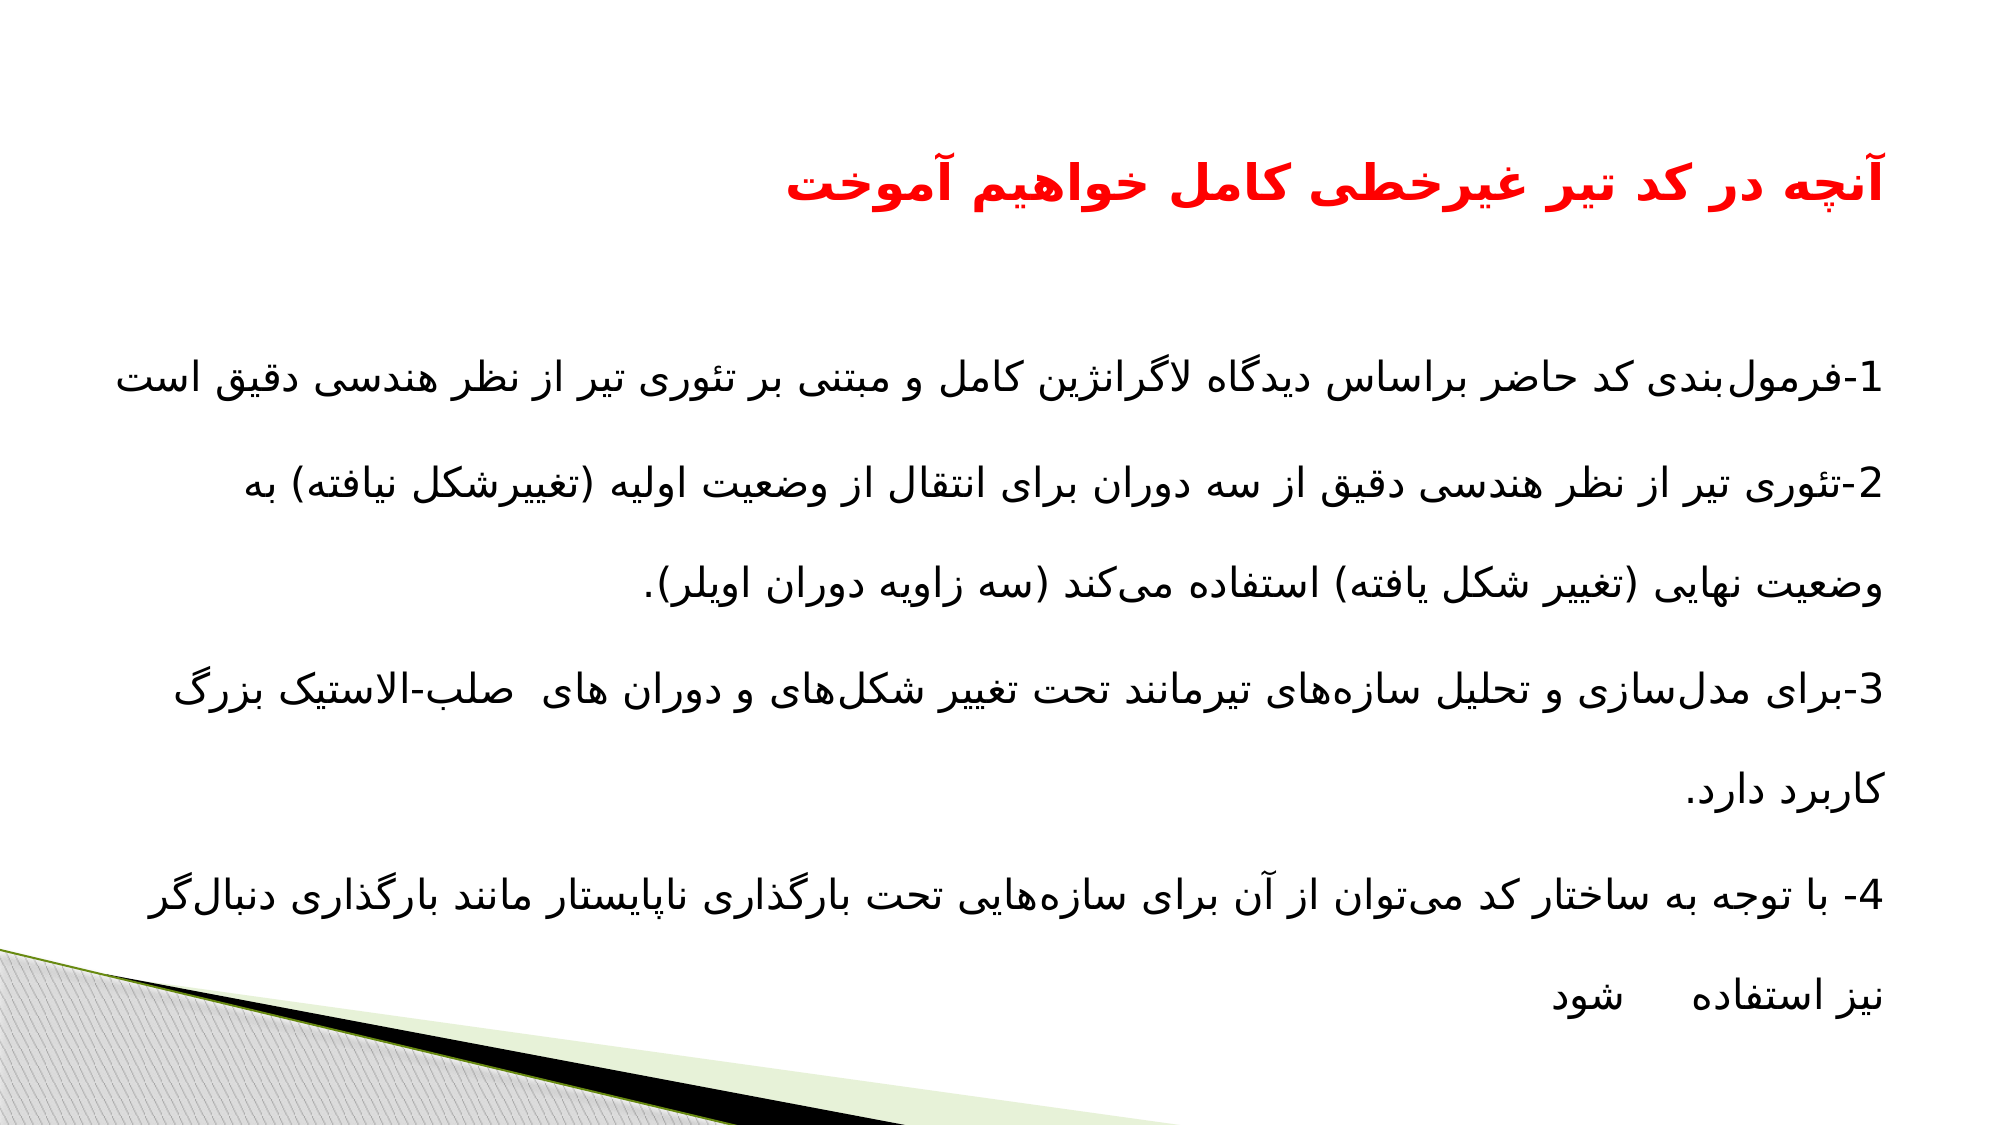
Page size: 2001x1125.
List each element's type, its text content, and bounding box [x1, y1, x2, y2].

list 1-فرمول‌بندی کد حاضر براساس دیدگاه لاگرانژین کامل و مبتنی بر تئوری تیر از نظر هندسی دقیق است 2-تئوری تیر از نظر هندسی دقیق از سه دوران برای انتقال از وضعیت اولیه (تغییرشکل نیافته) به وضعیت نهایی (تغییر شکل یافته) استفاده می‌کند (سه زاویه دوران اویلر). 3-برای مدل‌سازی و تحلیل سازه‌های تیرمانند تحت تغییر شکل‌های و دوران های صلب-الاستیک بزرگ کاربرد دارد. 4- با توجه به ساختار کد می‌توان از آن برای سازه‌هایی تحت بارگذاری ناپایستار مانند بارگذاری دنبال‌گر نیز استفاده شود [99, 292, 1900, 1038]
title آنچه در کد تیر غیرخطی کامل خواهیم آموخت [99, 115, 1900, 247]
